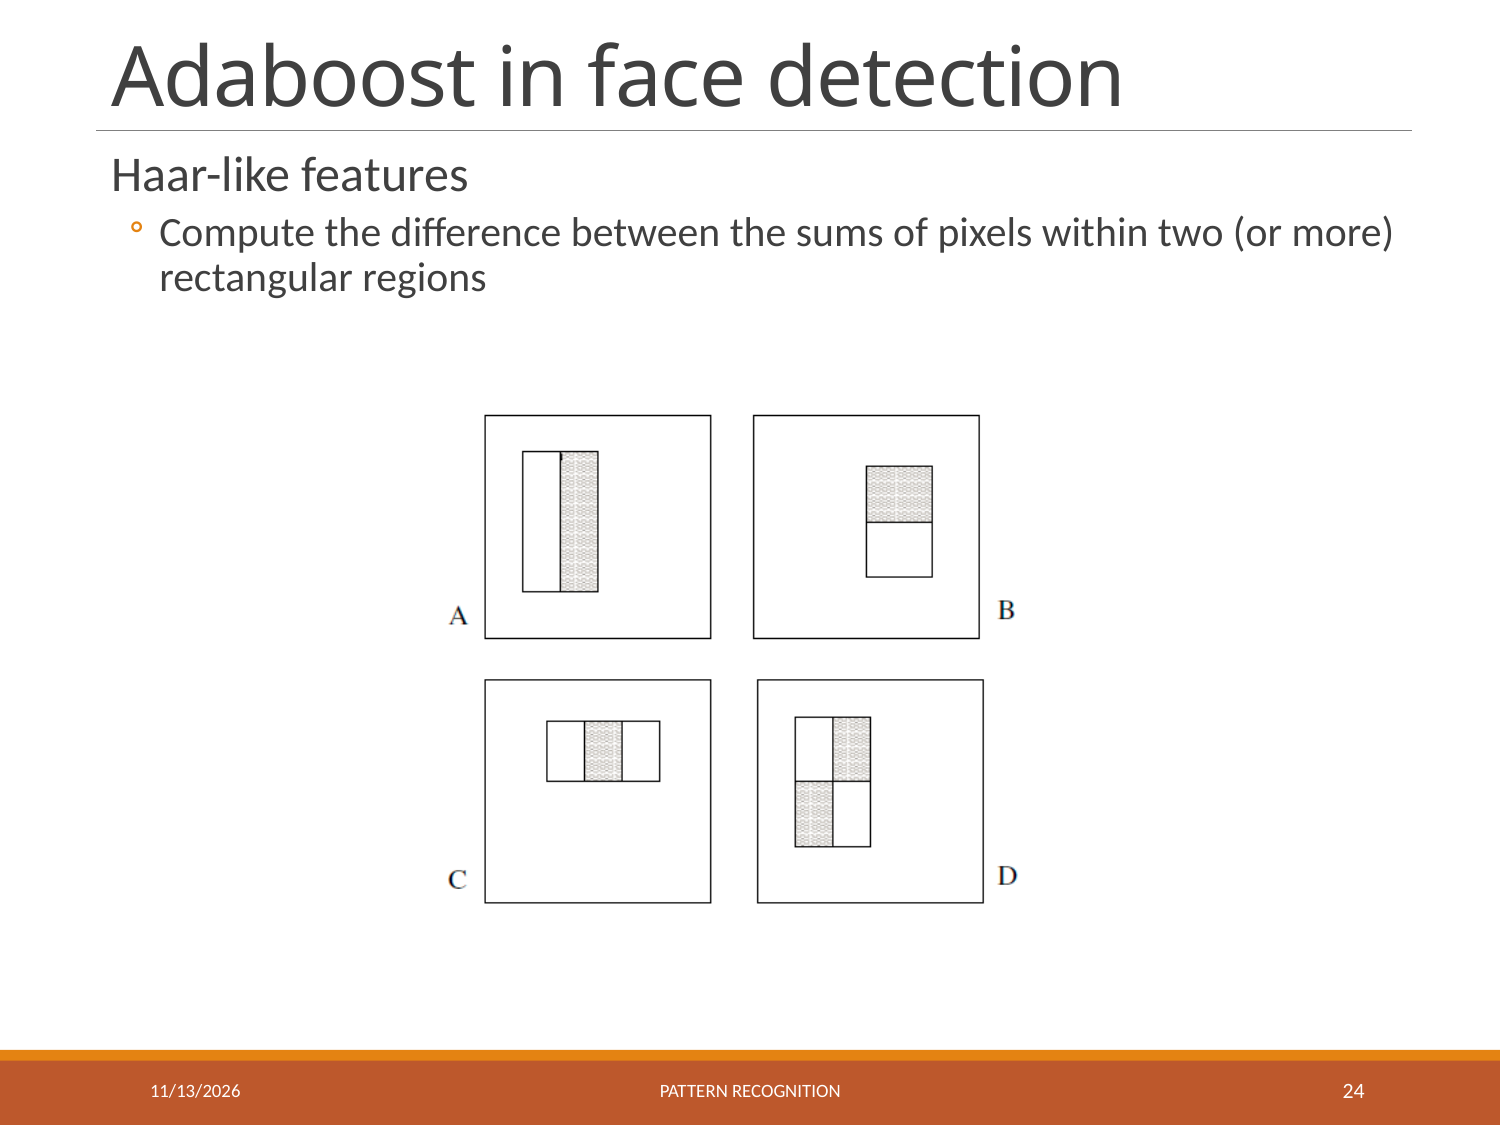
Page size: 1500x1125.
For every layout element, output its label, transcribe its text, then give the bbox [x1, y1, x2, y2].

list Haar-like features Compute the difference between the sums of pixels within two (or more) rectangular regions [96, 140, 1413, 1034]
footer Pattern recognition [453, 1059, 1047, 1120]
picture [438, 406, 1023, 912]
slide_number 24 [1218, 1059, 1380, 1120]
title Adaboost in face detection [96, 19, 1413, 131]
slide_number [135, 1059, 440, 1120]
